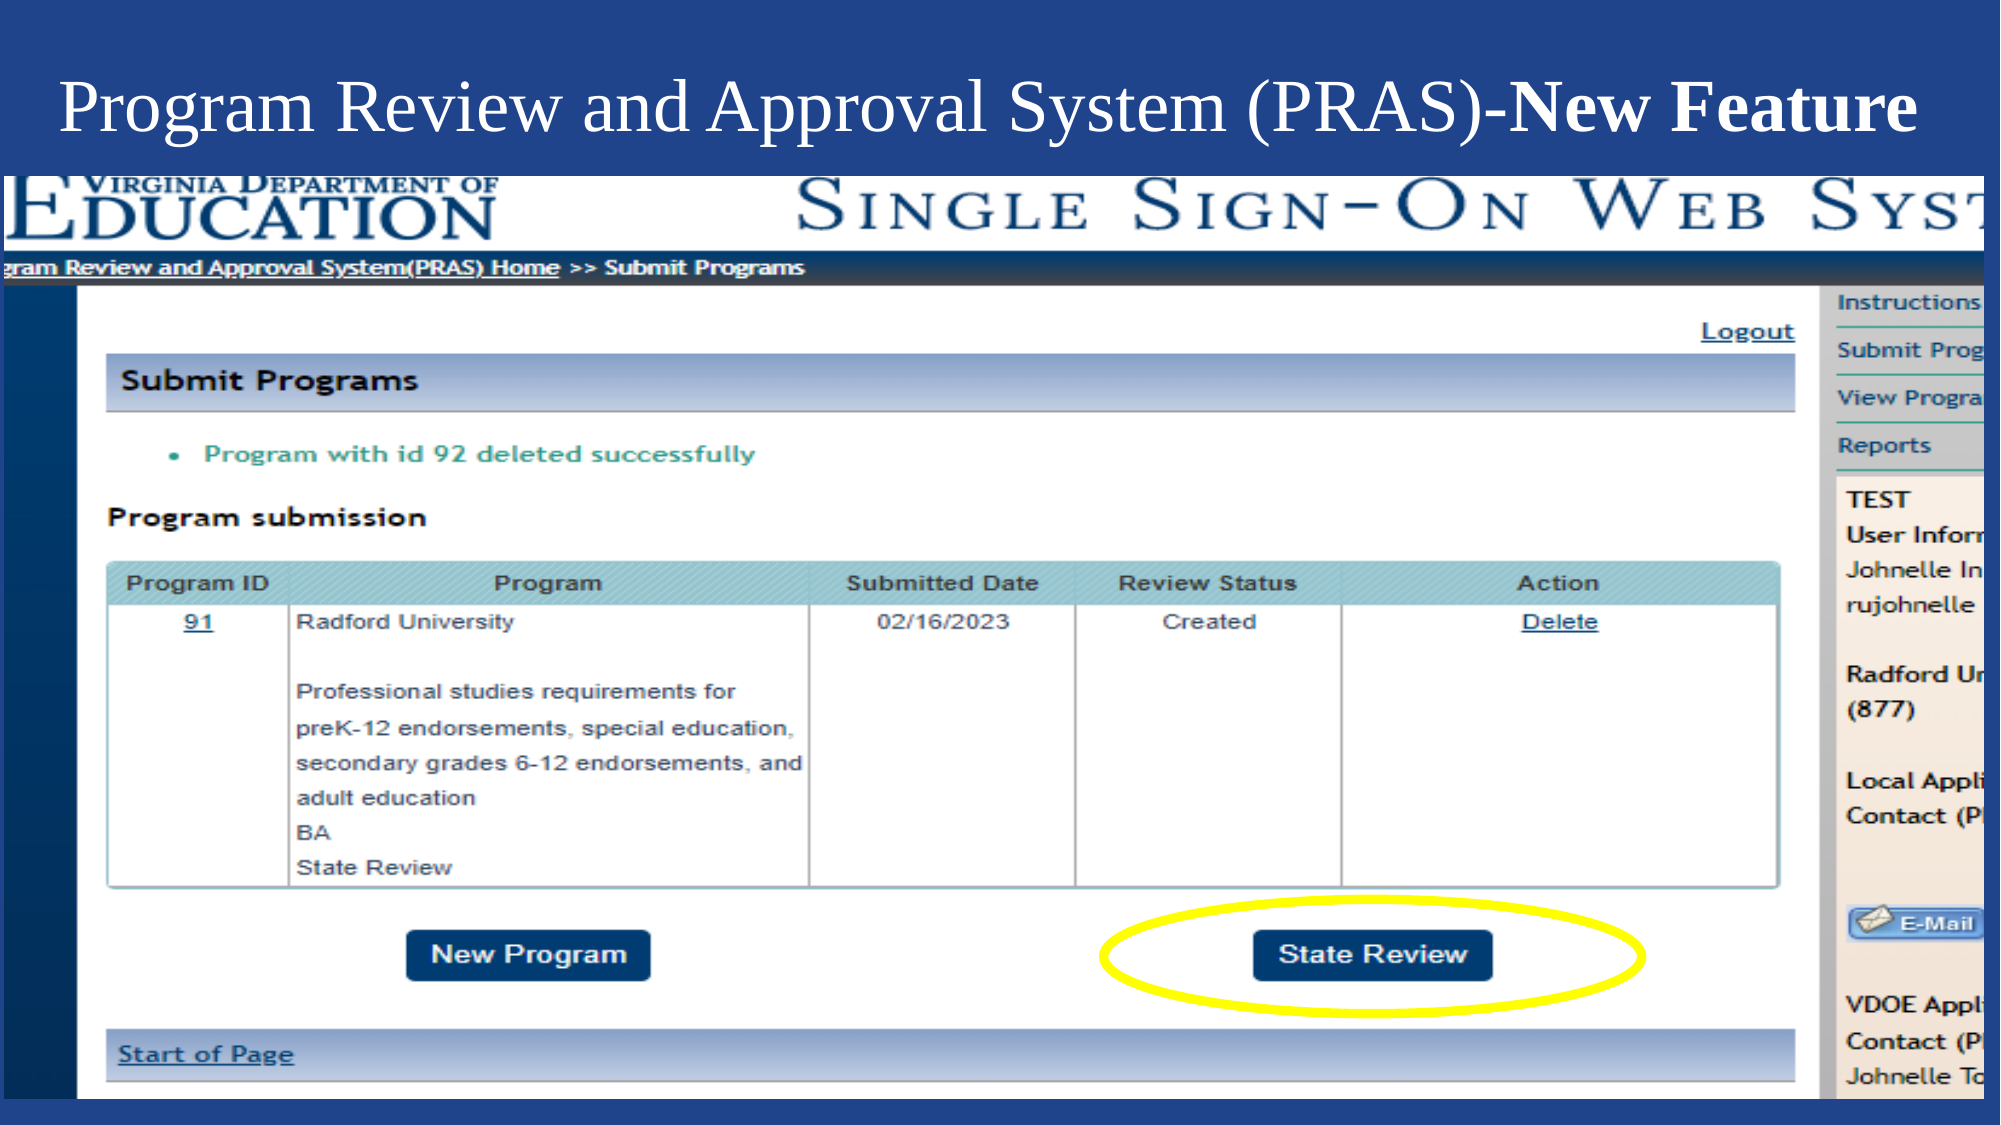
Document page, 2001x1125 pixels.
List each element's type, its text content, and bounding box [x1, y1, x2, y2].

picture [3, 176, 1984, 1099]
text_box Program Review and Approval System (PRAS)-New Feature [39, 48, 1938, 154]
